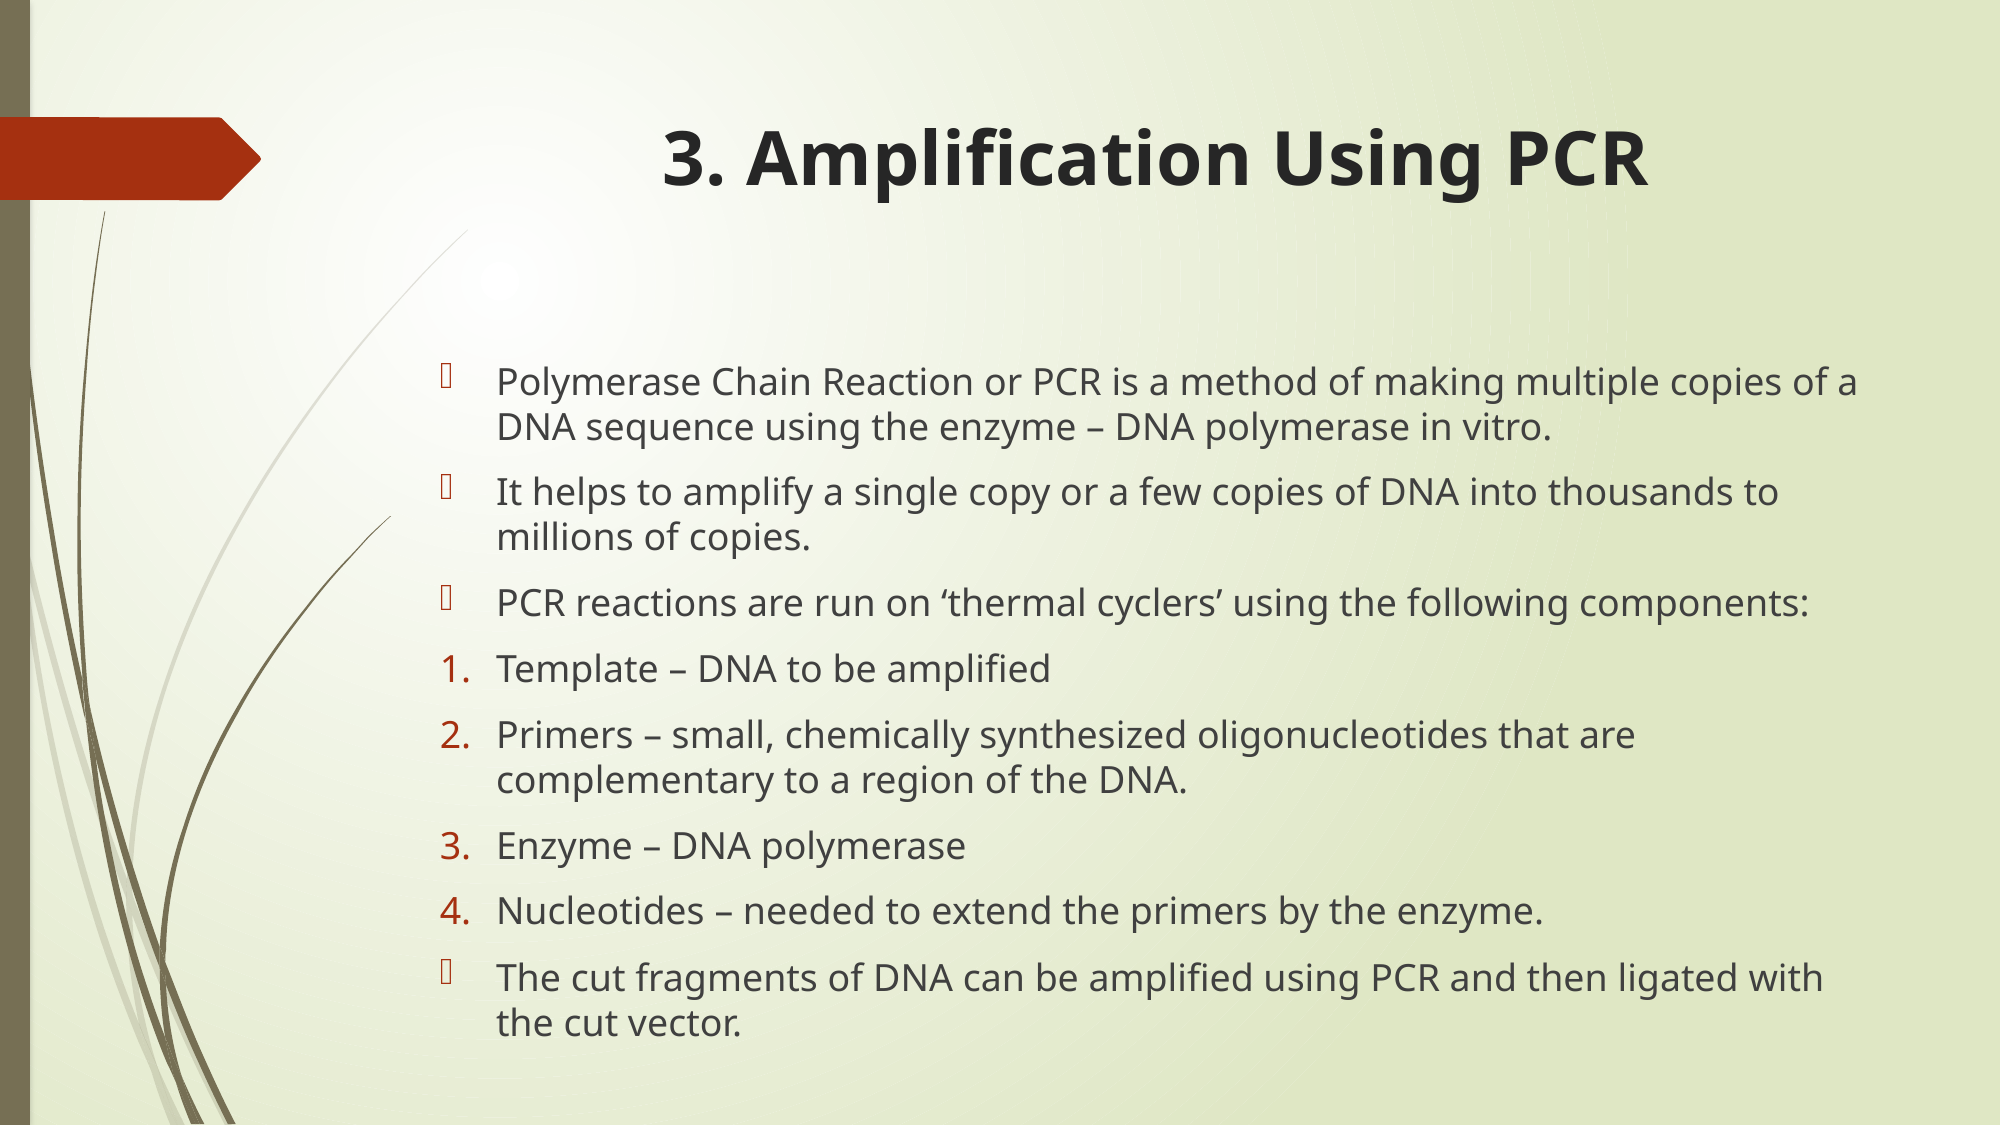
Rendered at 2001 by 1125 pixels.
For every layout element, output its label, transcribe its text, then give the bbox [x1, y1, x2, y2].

title 3. Amplification Using PCR [425, 102, 1888, 313]
list Polymerase Chain Reaction or PCR is a method of making multiple copies of a DNA sequence using the enzyme – DNA polymerase in vitro. It helps to amplify a single copy or a few copies of DNA into thousands to millions of copies. PCR reactions are run on ‘thermal cyclers’ using the following components: Template – DNA to be amplified Primers – small, chemically synthesized oligonucleotides that are complementary to a region of the DNA. Enzyme – DNA polymerase Nucleotides – needed to extend the primers by the enzyme. The cut fragments of DNA can be amplified using PCR and then ligated with the cut vector. [424, 350, 1888, 1079]
